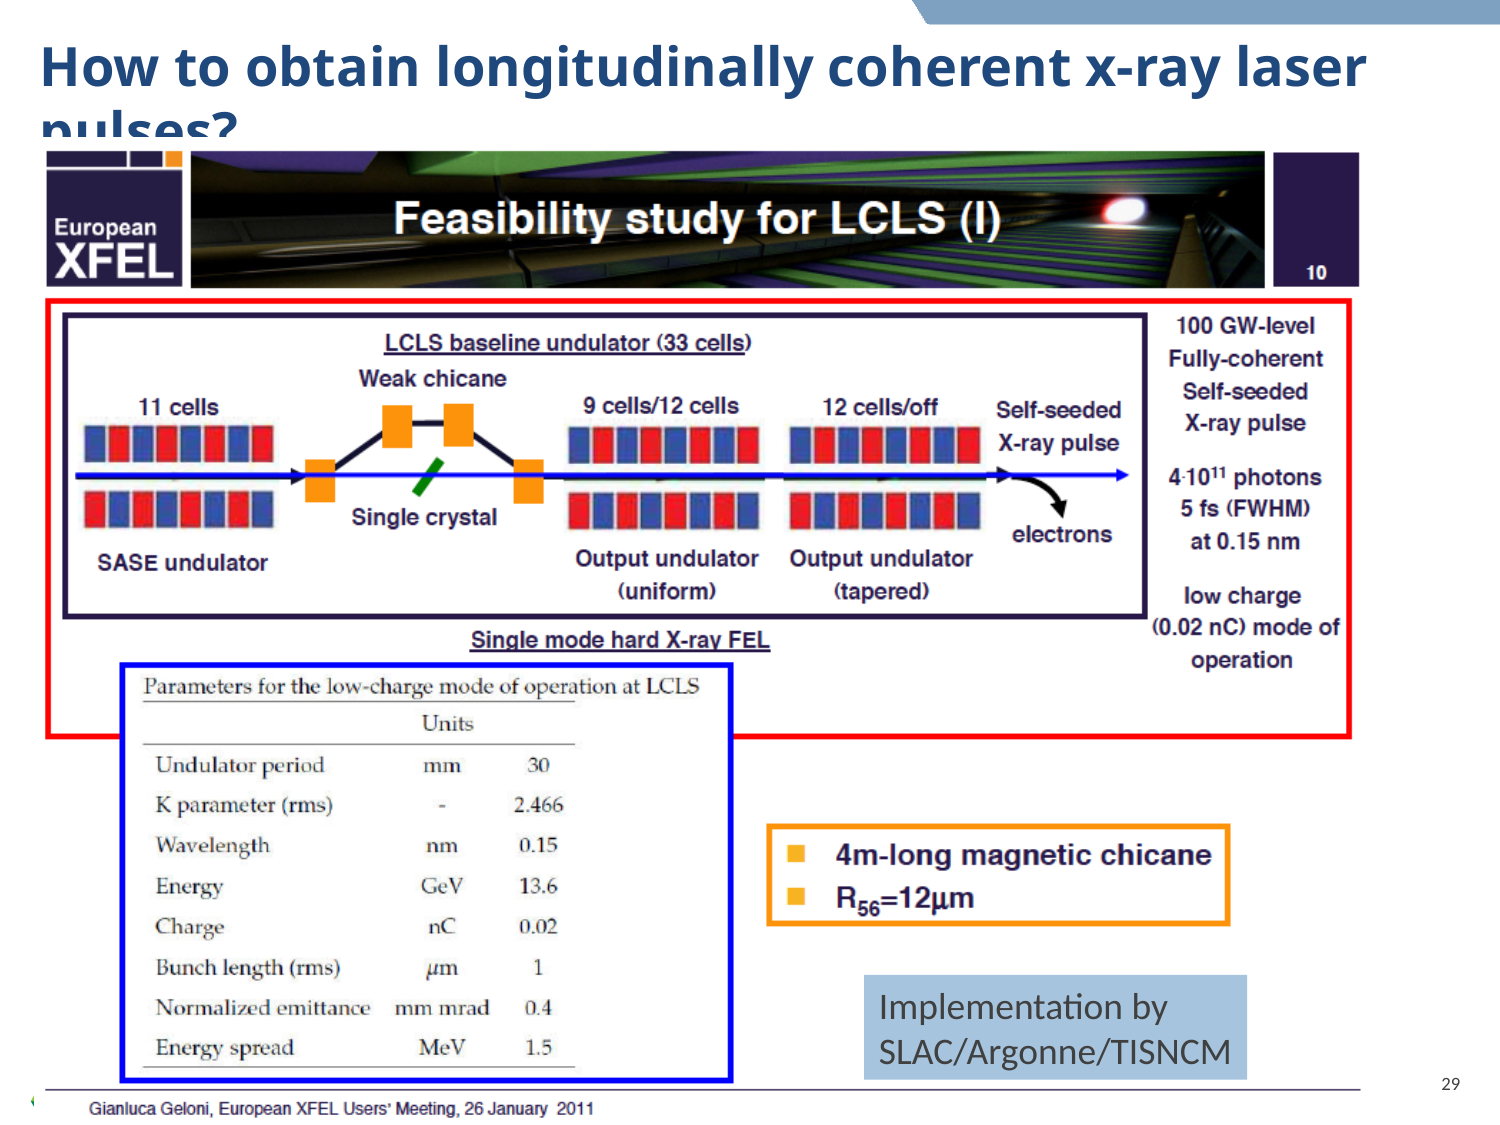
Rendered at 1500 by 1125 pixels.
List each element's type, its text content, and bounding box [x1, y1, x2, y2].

picture [0, 0, 1500, 26]
title How to obtain longitudinally coherent x-ray laser pulses? [24, 24, 1500, 213]
picture [0, 137, 1500, 1125]
slide_number 29 [1412, 1064, 1476, 1125]
